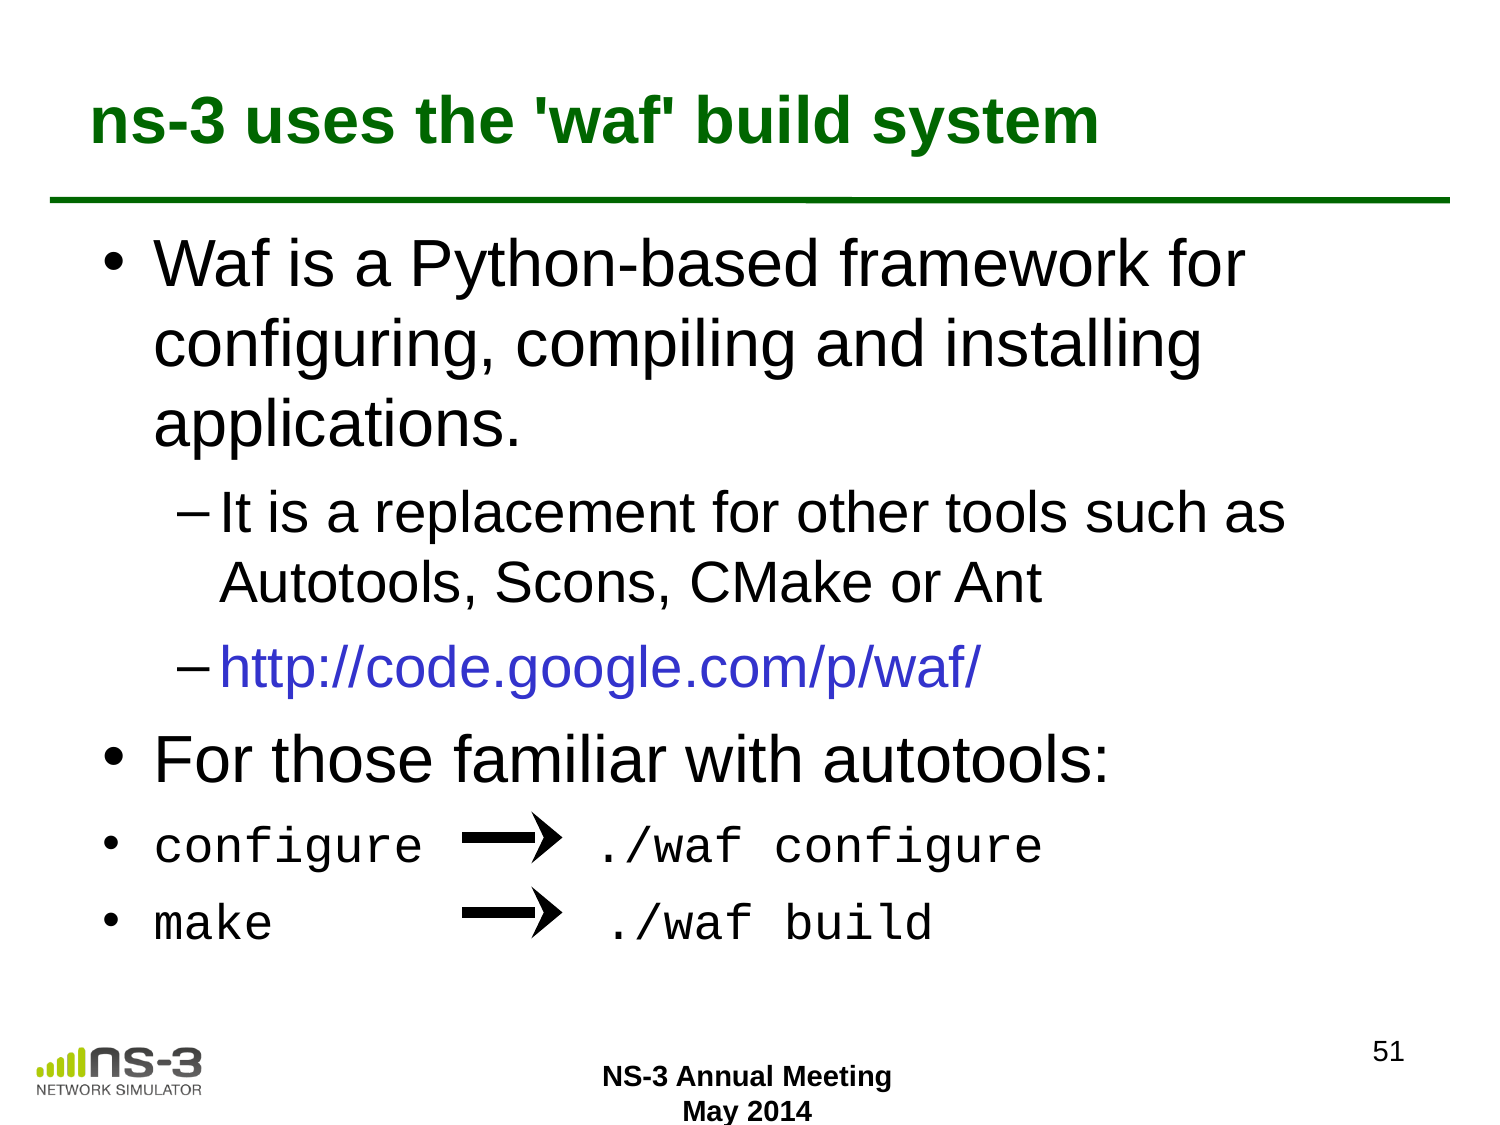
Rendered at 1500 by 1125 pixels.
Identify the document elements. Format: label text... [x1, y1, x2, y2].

list Waf is a Python-based framework for configuring, compiling and installing applications. It is a replacement for other tools such as Autotools, Scons, CMake or Ant http://code.google.com/p/waf/ For those familiar with autotools: configure ./waf configure make ./waf build [87, 212, 1438, 1001]
picture [24, 1017, 213, 1125]
footer NS-3 Annual Meeting May 2014 [512, 1049, 983, 1125]
slide_number 51 [1074, 1024, 1421, 1101]
title ns-3 uses the 'waf' build system [74, 68, 1426, 165]
